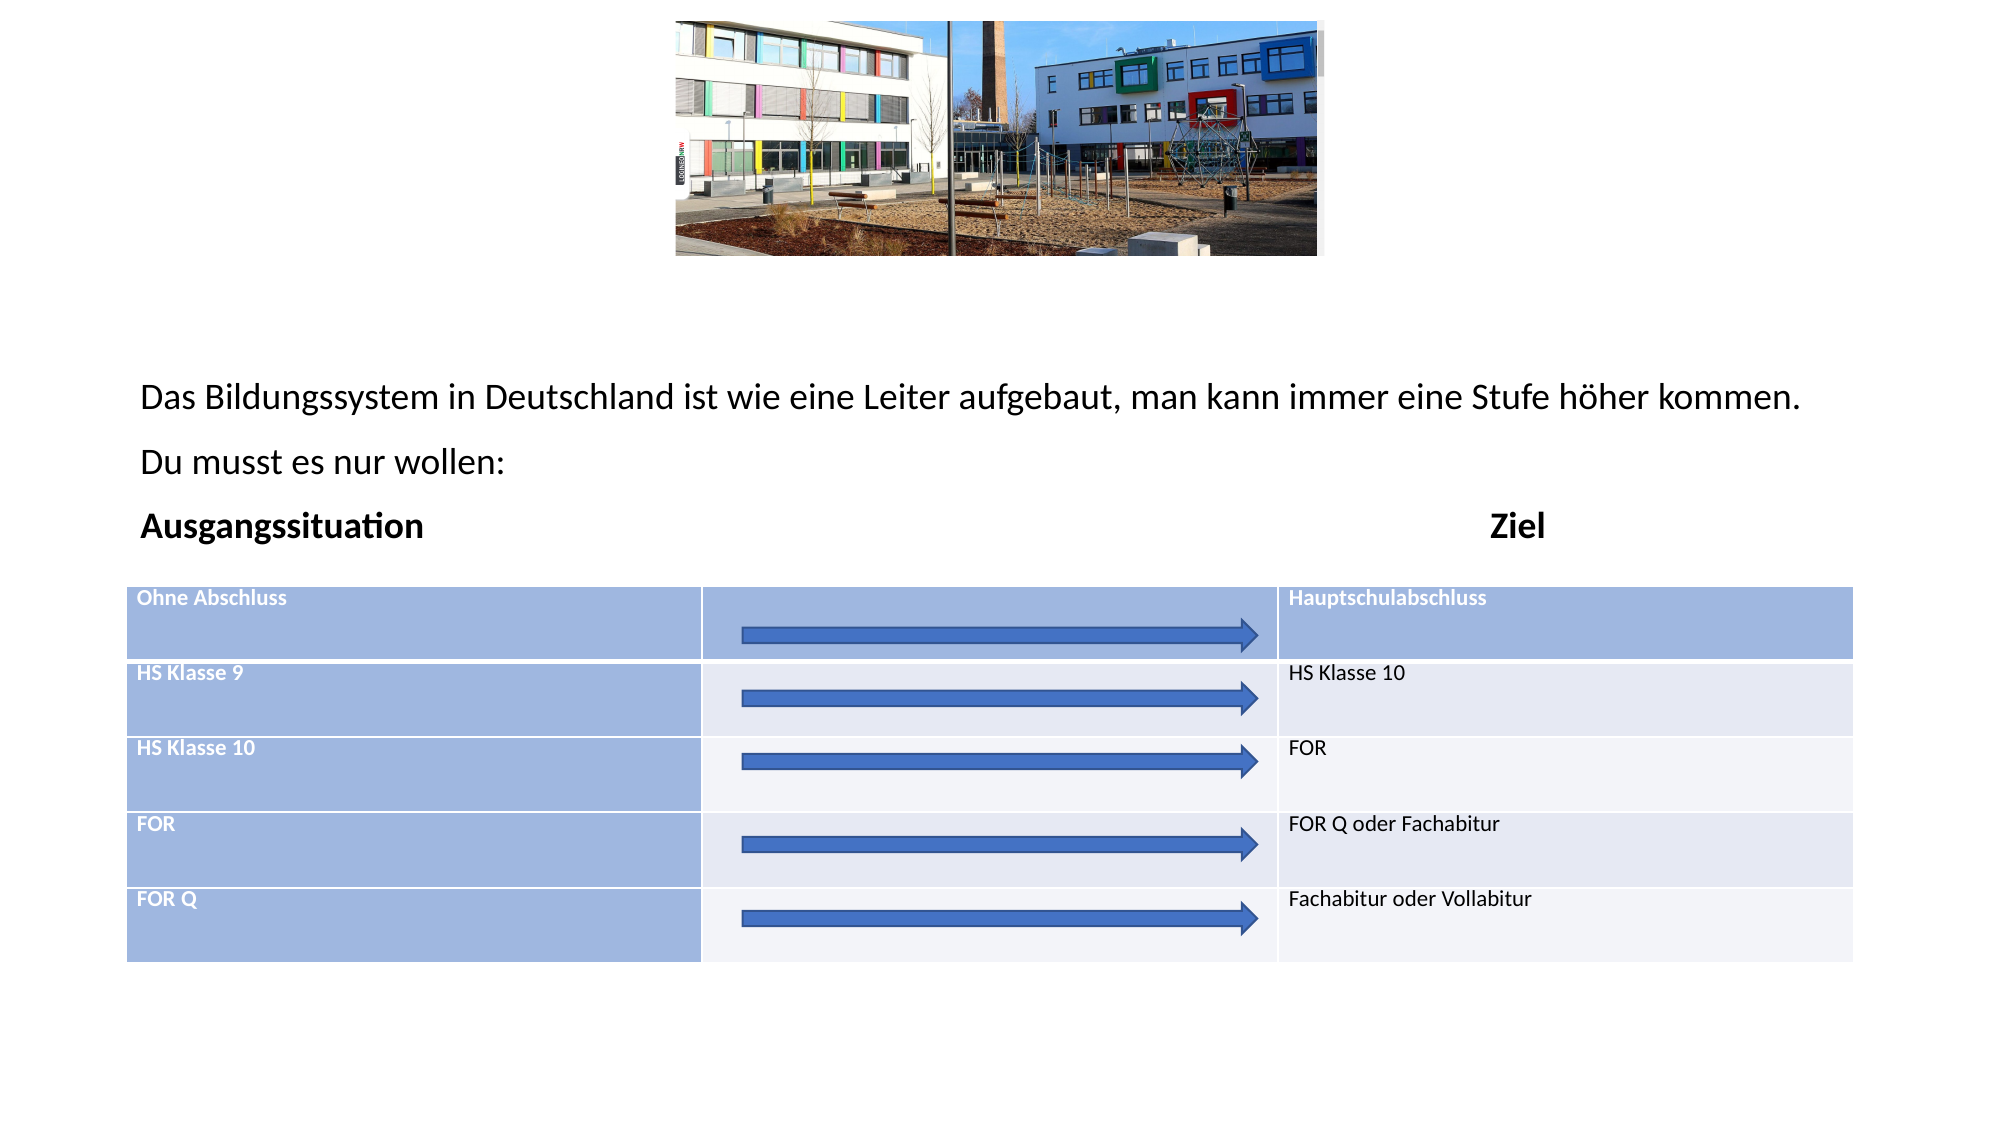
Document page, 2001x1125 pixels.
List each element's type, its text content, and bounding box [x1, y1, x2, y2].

table_cell FOR [1279, 738, 1853, 811]
picture [675, 20, 1325, 256]
text_box [741, 617, 1259, 654]
table_cell FOR Q [127, 889, 701, 962]
table_header Ohne Abschluss [127, 587, 701, 659]
table_cell HS Klasse 10 [127, 738, 701, 811]
text_box [741, 826, 1259, 863]
text_box [741, 680, 1259, 717]
table_cell FOR Q oder Fachabitur [1279, 813, 1853, 887]
text_box Das Bildungssystem in Deutschland ist wie eine Leiter aufgebaut, man kann immer eine Stufe höher kommen. Du musst es nur wollen: Ausgangssituation Ziel [125, 316, 1875, 661]
table_cell HS Klasse 9 [127, 664, 701, 736]
table_cell [703, 813, 1277, 887]
table_cell [703, 738, 1277, 811]
table_cell HS Klasse 10 [1279, 664, 1853, 736]
text_box [741, 743, 1259, 780]
table_cell FOR [127, 813, 701, 887]
table_cell Fachabitur oder Vollabitur [1279, 889, 1853, 962]
table_cell [703, 889, 1277, 962]
table_header Hauptschulabschluss [1279, 587, 1853, 659]
text_box [741, 900, 1259, 937]
table_cell [703, 664, 1277, 736]
table_header [703, 587, 1277, 659]
